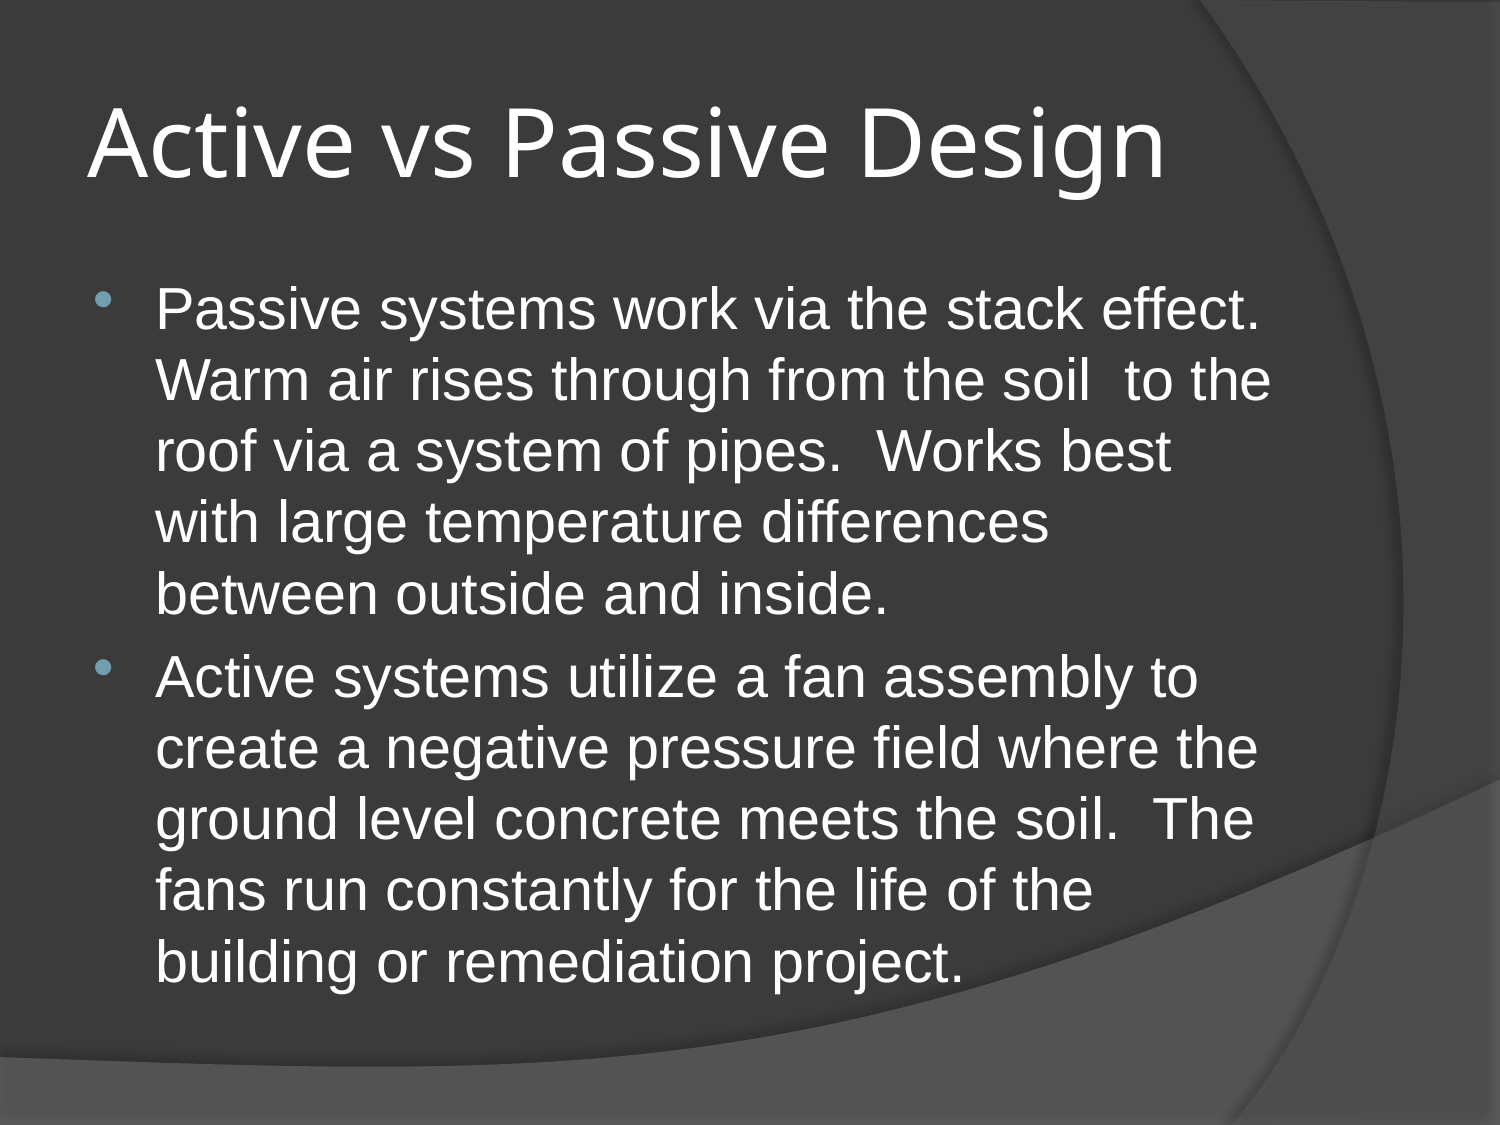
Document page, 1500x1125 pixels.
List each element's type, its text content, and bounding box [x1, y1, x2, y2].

title Active vs Passive Design [75, 45, 1300, 233]
list Passive systems work via the stack effect. Warm air rises through from the soil to the roof via a system of pipes. Works best with large temperature differences between outside and inside. Active systems utilize a fan assembly to create a negative pressure field where the ground level concrete meets the soil. The fans run constantly for the life of the building or remediation project. [75, 262, 1300, 1005]
